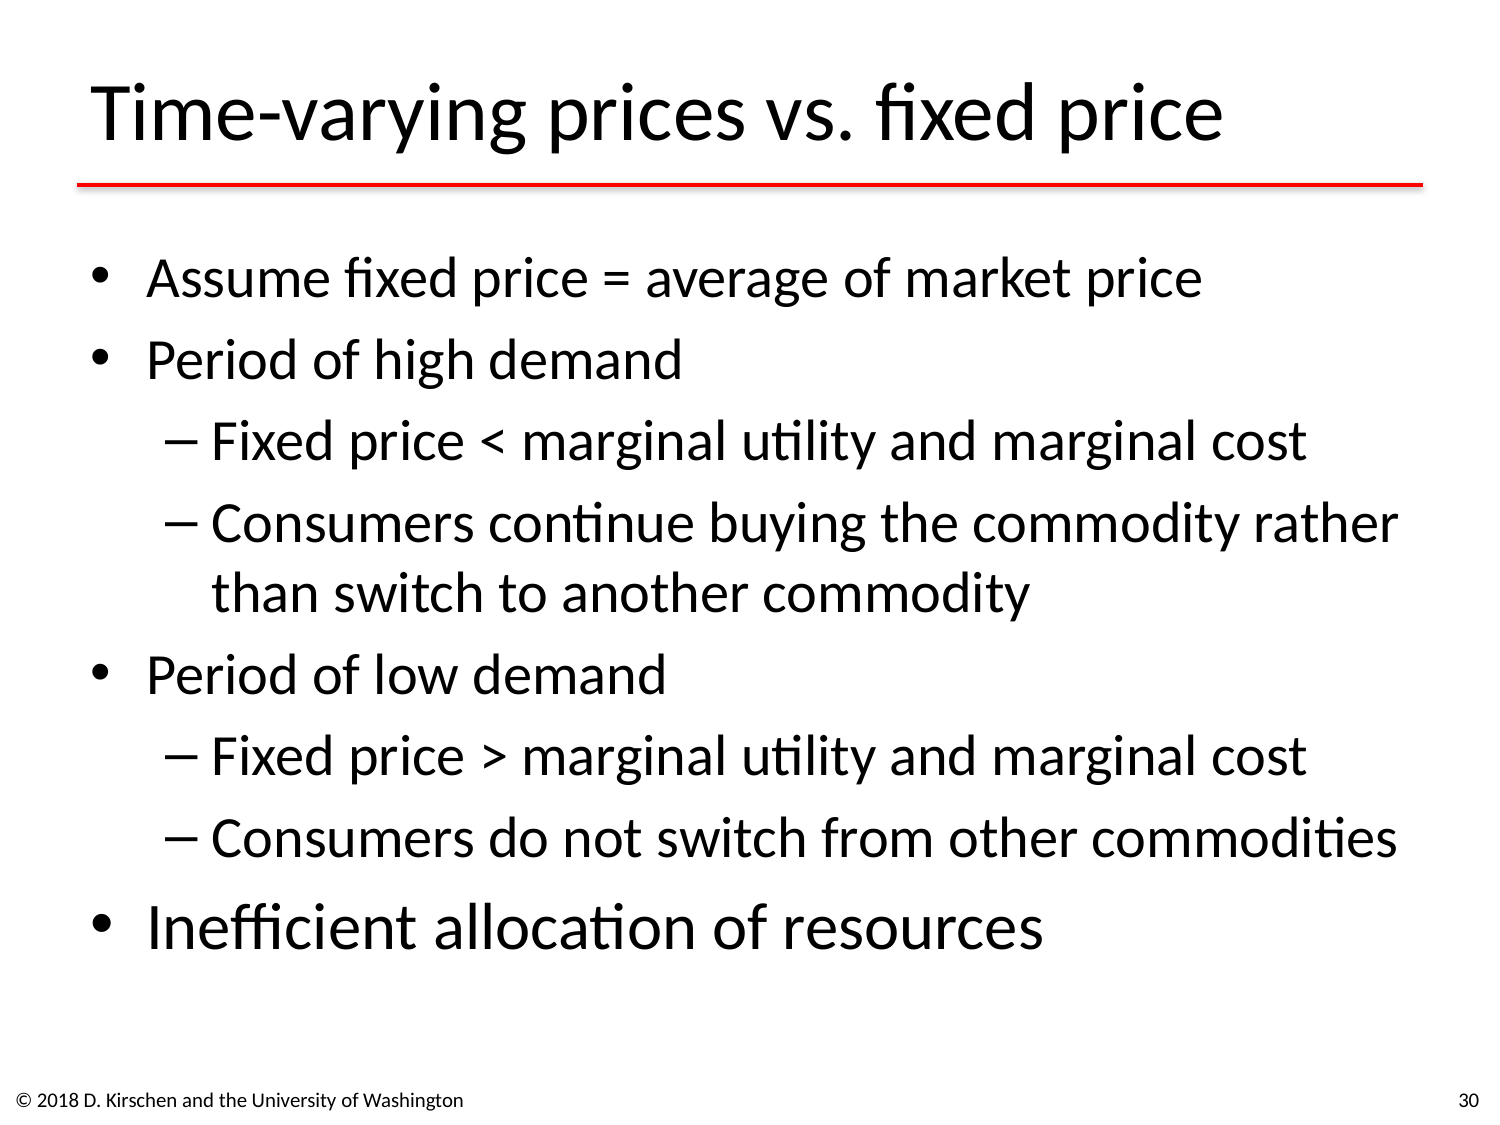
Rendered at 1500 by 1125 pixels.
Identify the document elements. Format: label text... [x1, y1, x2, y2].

slide_number 30 [1144, 1069, 1495, 1125]
slide_number © 2018 D. Kirschen and the University of Washington [0, 1069, 491, 1125]
list Assume fixed price = average of market price Period of high demand Fixed price < marginal utility and marginal cost Consumers continue buying the commodity rather than switch to another commodity Period of low demand Fixed price > marginal utility and marginal cost Consumers do not switch from other commodities Inefficient allocation of resources [75, 231, 1425, 1047]
title Time-varying prices vs. fixed price [75, 19, 1425, 195]
